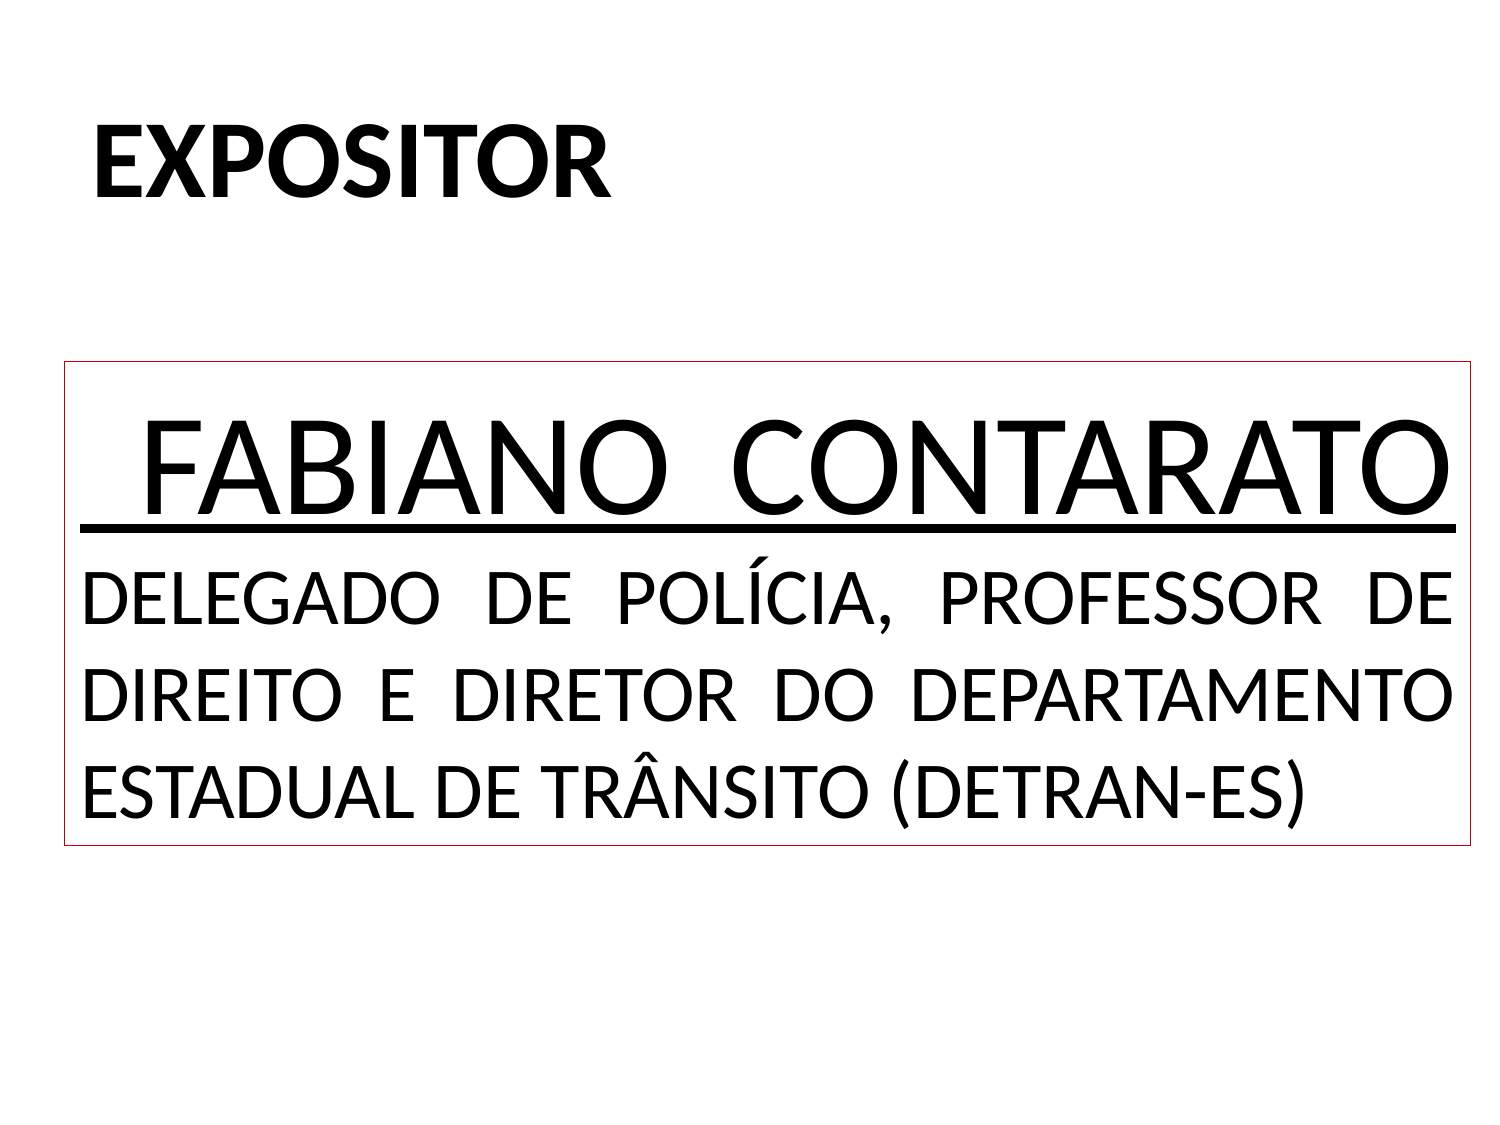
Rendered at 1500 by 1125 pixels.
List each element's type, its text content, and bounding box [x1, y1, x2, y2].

list FABIANO CONTARATO DELEGADO DE POLÍCIA, PROFESSOR DE DIREITO E DIRETOR DO DEPARTAMENTO ESTADUAL DE TRÂNSITO (DETRAN-ES) [64, 361, 1471, 846]
title EXPOSITOR [76, 78, 977, 228]
